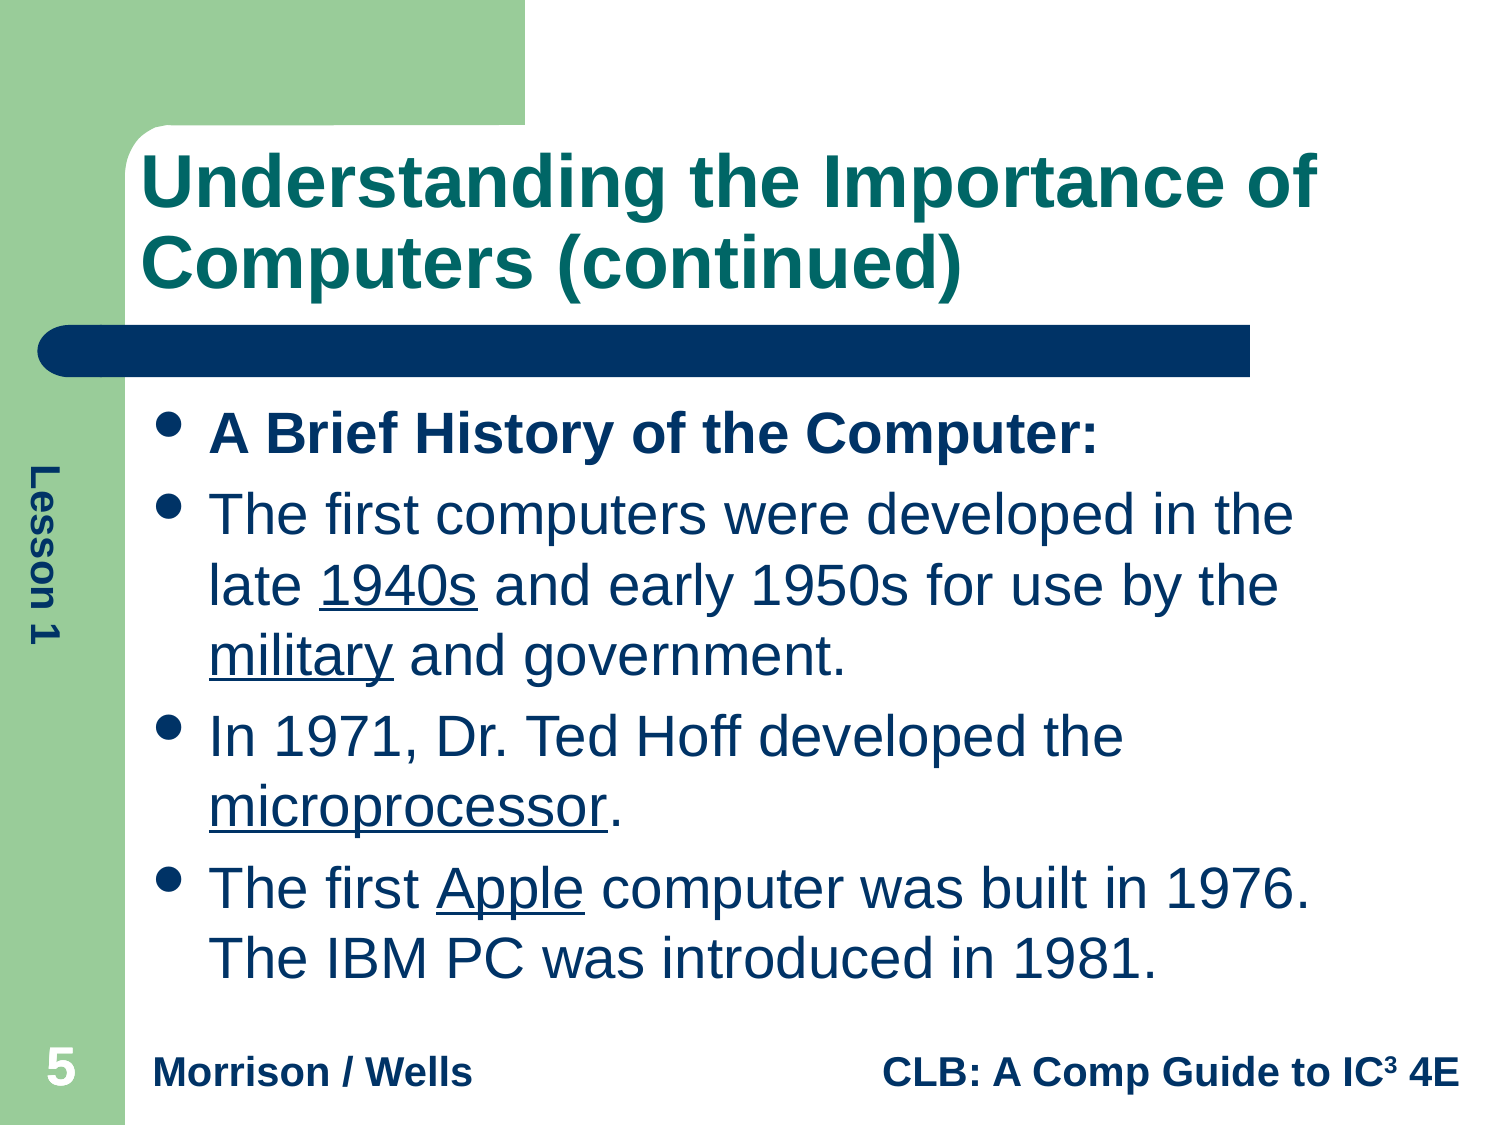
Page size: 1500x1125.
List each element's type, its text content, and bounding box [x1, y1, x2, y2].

title Understanding the Importance of Computers (continued) [124, 124, 1463, 313]
text_box 5 [13, 1023, 111, 1105]
list A Brief History of the Computer: The first computers were developed in the late 1940s and early 1950s for use by the military and government. In 1971, Dr. Ted Hoff developed the microprocessor. The first Apple computer was built in 1976. The IBM PC was introduced in 1981. [137, 387, 1400, 1038]
